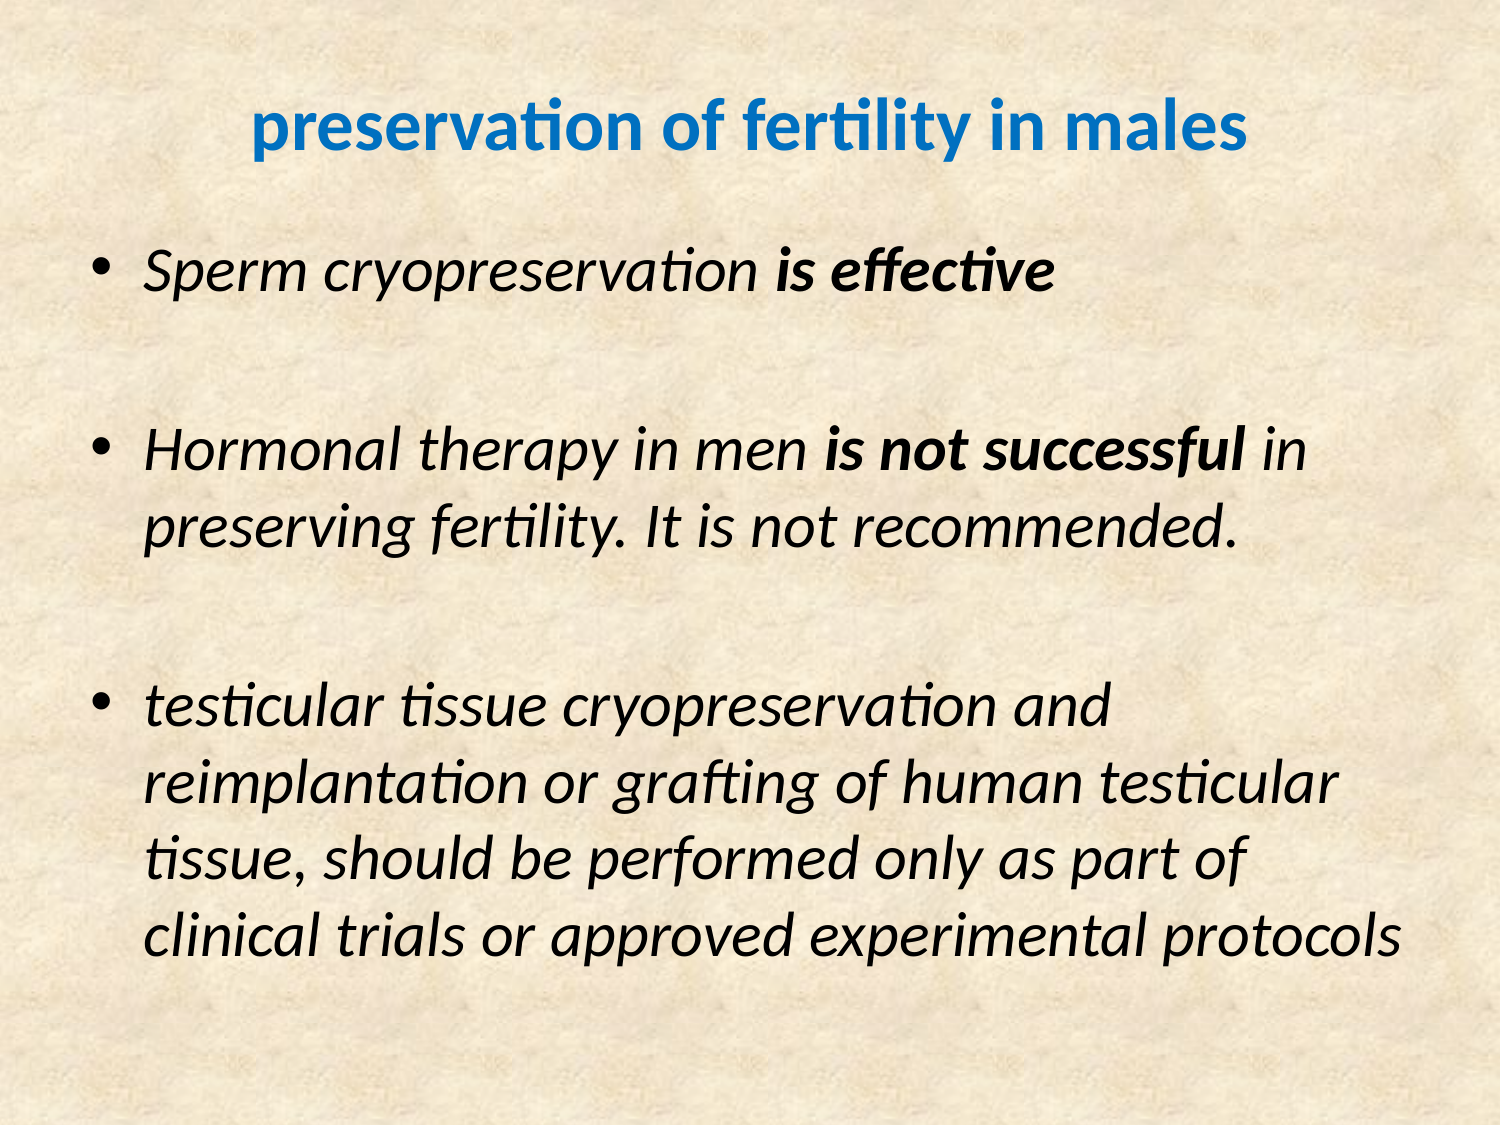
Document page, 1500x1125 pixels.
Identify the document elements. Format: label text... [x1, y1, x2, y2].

list Sperm cryopreservation is effective Hormonal therapy in men is not successful in preserving fertility. It is not recommended. testicular tissue cryopreservation and reimplantation or grafting of human testicular tissue, should be performed only as part of clinical trials or approved experimental protocols [75, 219, 1425, 1059]
title preservation of fertility in males [75, 45, 1425, 197]
